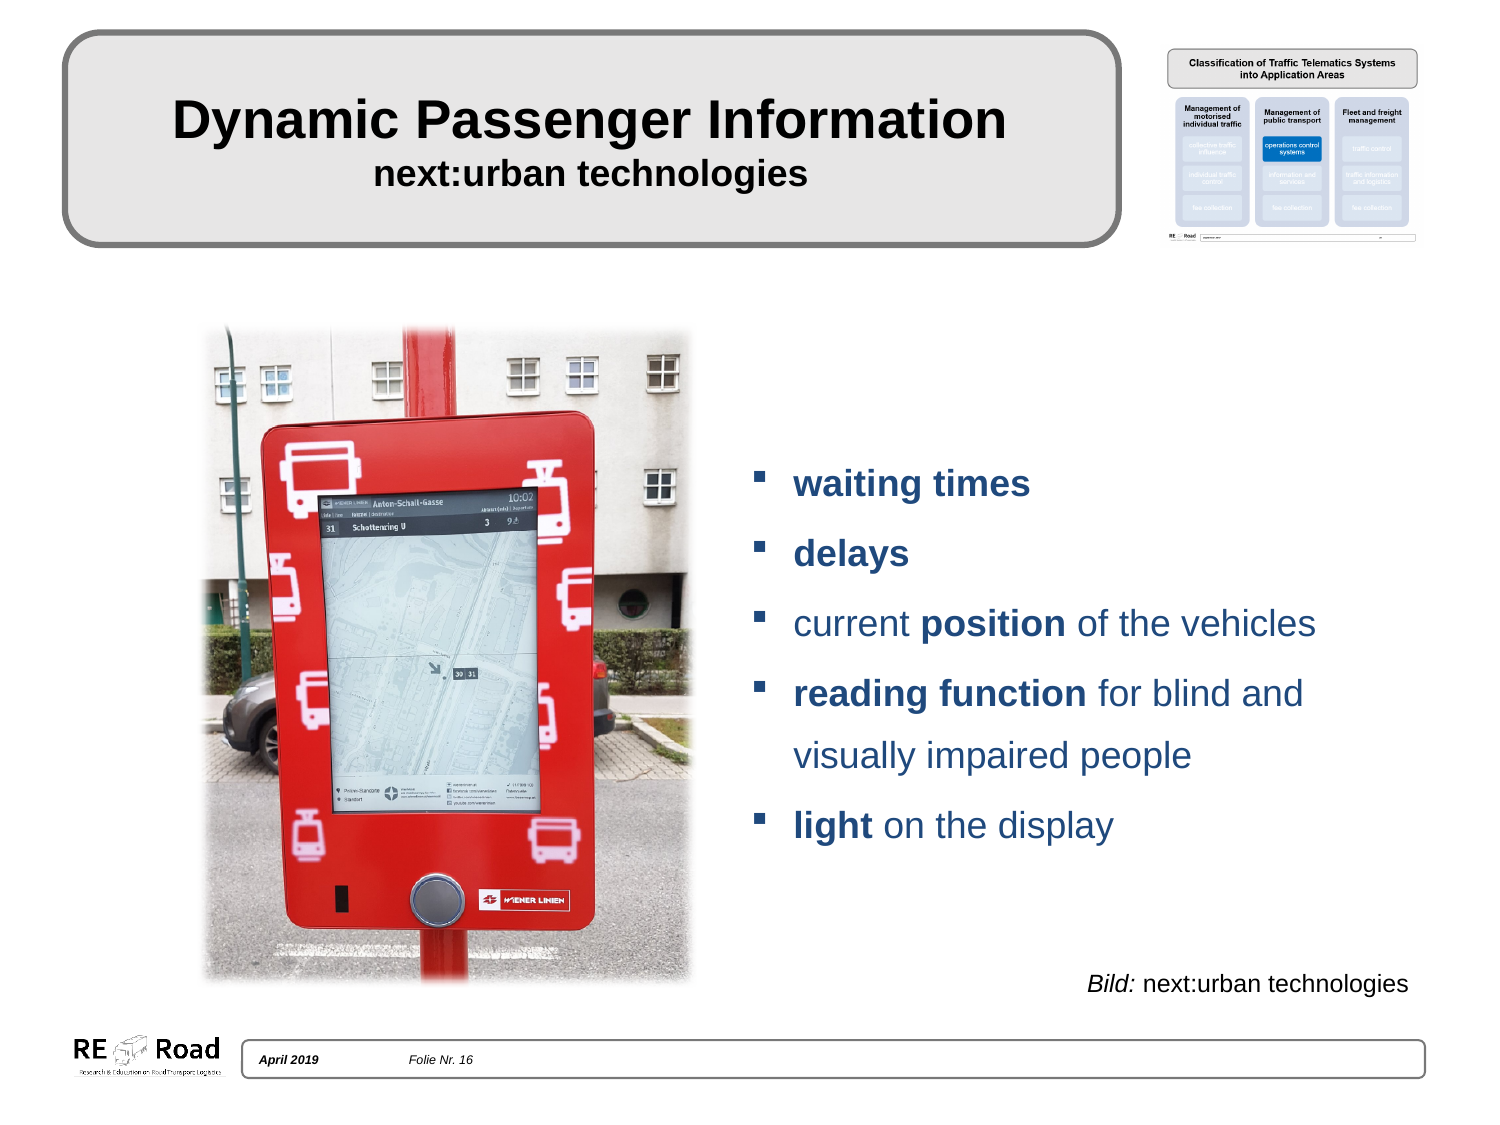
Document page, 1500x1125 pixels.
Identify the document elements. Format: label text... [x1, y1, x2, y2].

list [196, 321, 697, 989]
picture [1159, 44, 1425, 248]
list waiting times delays current position of the vehicles reading function for blind and visually impaired people light on the display [736, 433, 1351, 922]
title Dynamic Passenger Information next:urban technologies [88, 45, 1094, 233]
text_box Bild: next:urban technologies [1072, 960, 1442, 1006]
